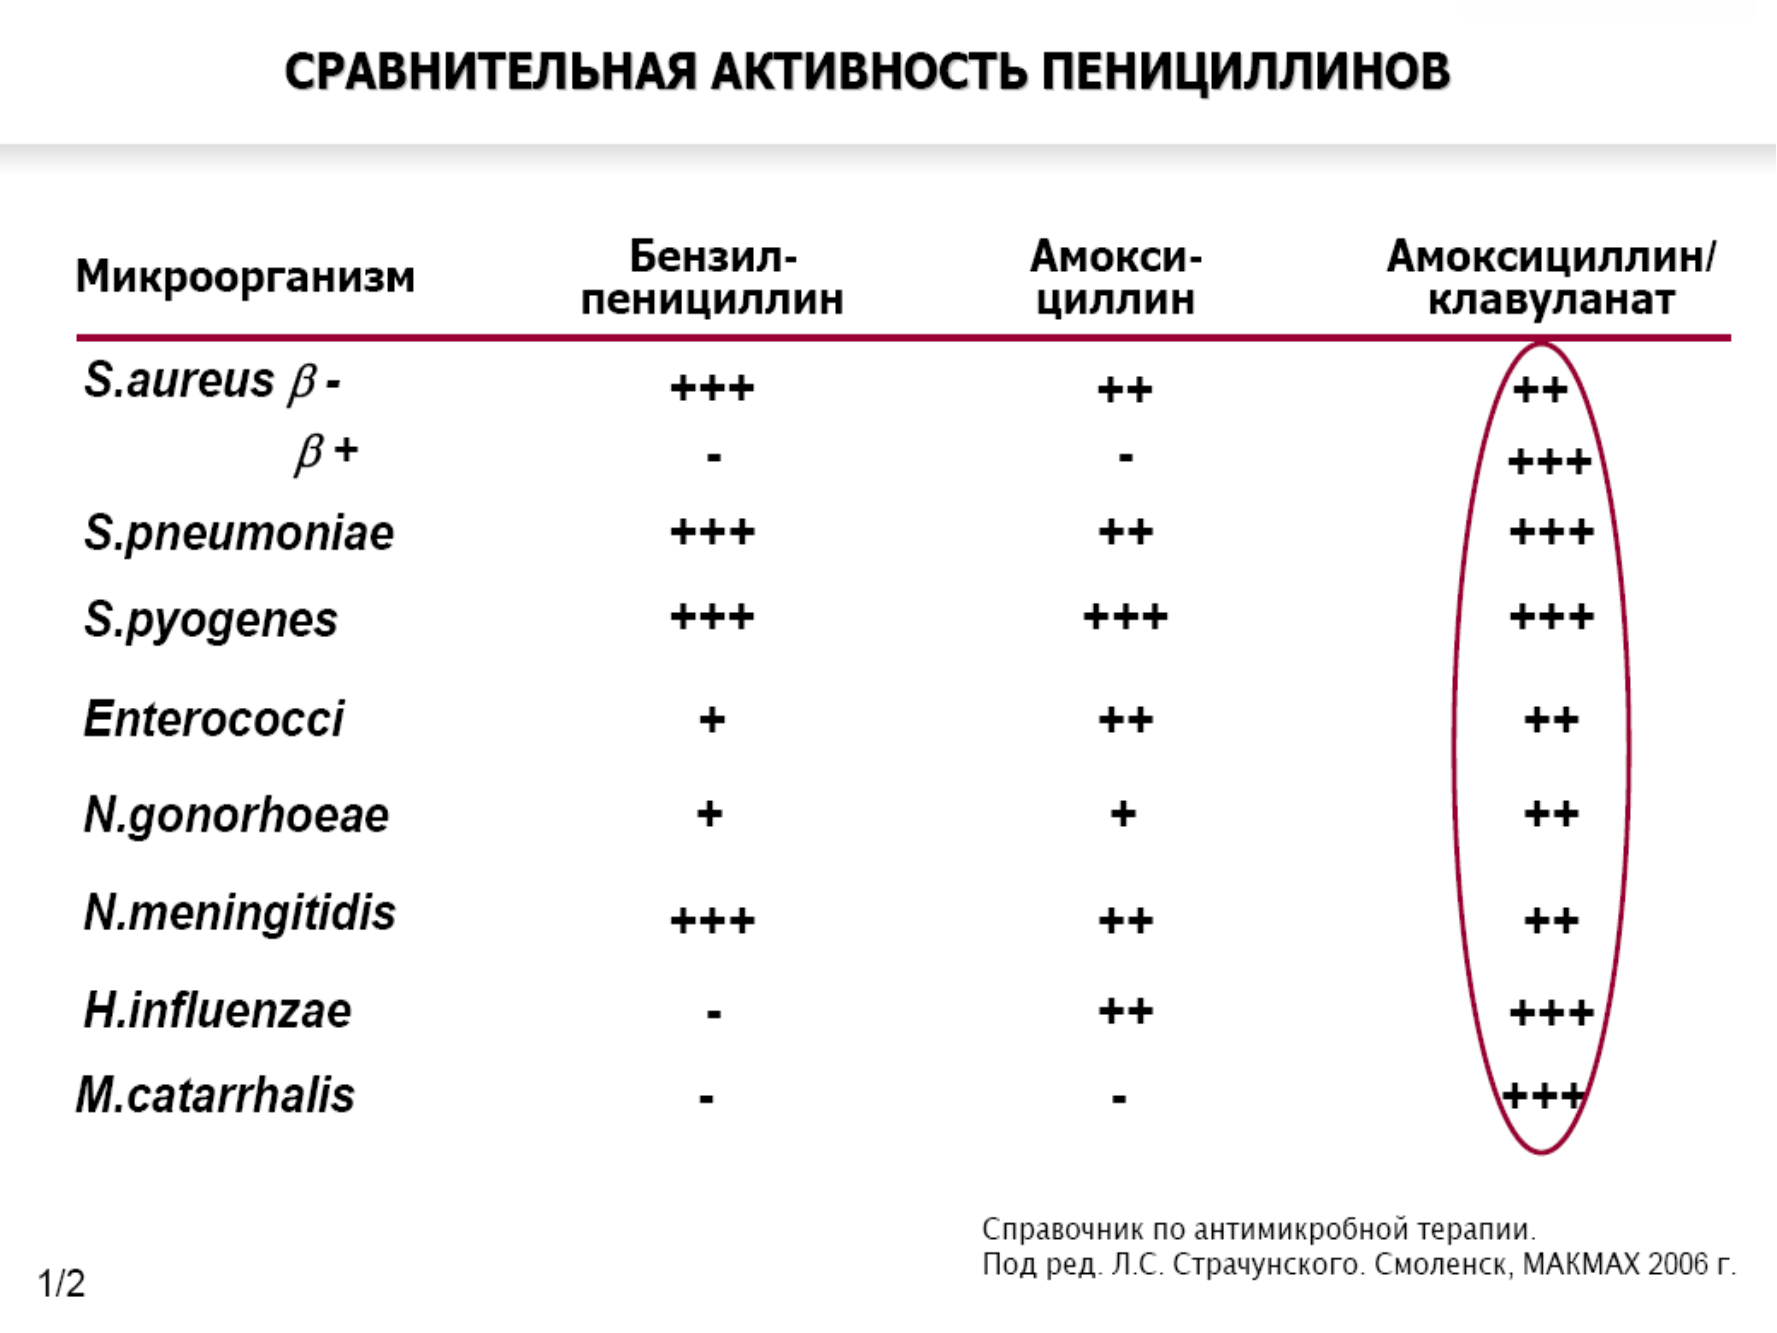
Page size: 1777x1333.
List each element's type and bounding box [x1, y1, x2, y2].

list [0, 0, 1776, 1332]
